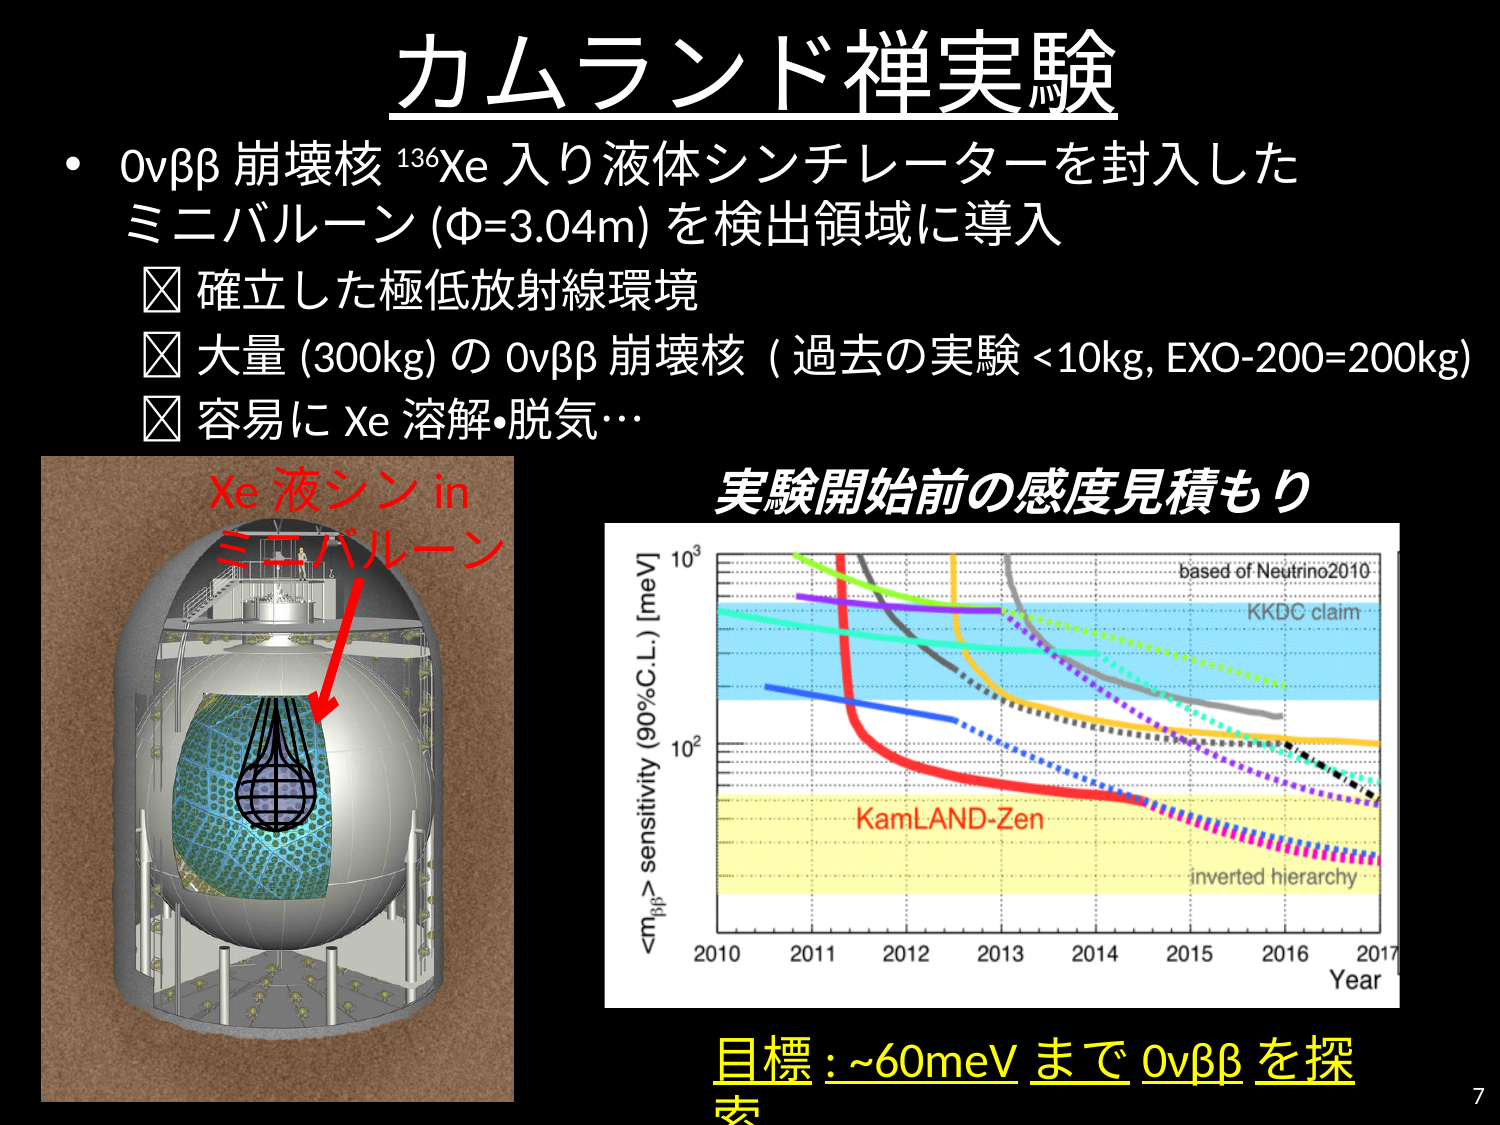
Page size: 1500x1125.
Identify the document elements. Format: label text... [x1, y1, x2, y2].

picture [41, 455, 514, 1102]
picture [604, 523, 1400, 1008]
text_box 目標: ~60meVまで0νββを探索 [697, 1019, 1372, 1125]
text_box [236, 706, 316, 833]
text_box 0νββ崩壊核136Xe入り液体シンチレーターを封入した ミニバルーン(Φ=3.04m)を検出領域に導入 確立した極低放射線環境 大量(300kg)の0νββ崩壊核 (過去の実験<10kg, EXO-200=200kg) 容易にXe溶解・脱気… [49, 125, 1500, 440]
text_box 実験開始前の感度見積もり [697, 453, 1372, 521]
text_box カムランド禅実験 [0, 0, 1500, 140]
text_box Xe液シンin ミニバルーン [194, 451, 563, 586]
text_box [315, 577, 361, 726]
text_box 7 [1372, 1065, 1500, 1125]
